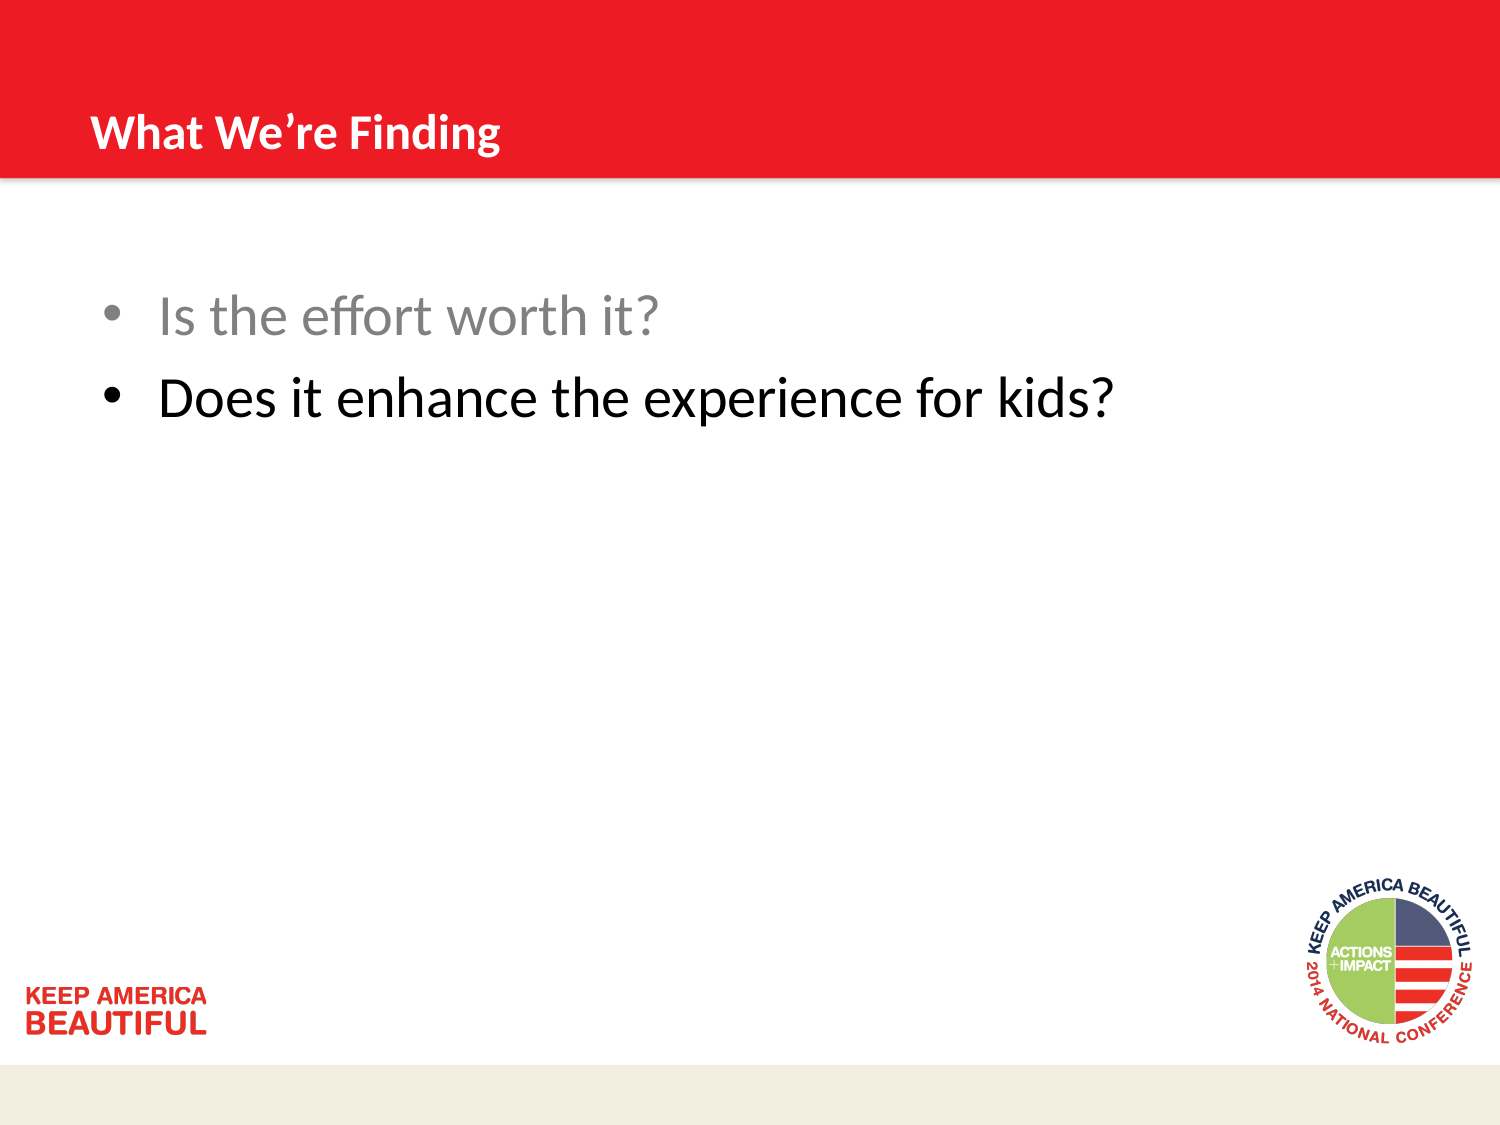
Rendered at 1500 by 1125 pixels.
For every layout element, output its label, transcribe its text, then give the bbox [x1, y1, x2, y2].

list Is the effort worth it? Does it enhance the experience for kids? [87, 262, 1438, 1078]
picture [0, 0, 1500, 1125]
title What We’re Finding [75, 0, 1425, 175]
